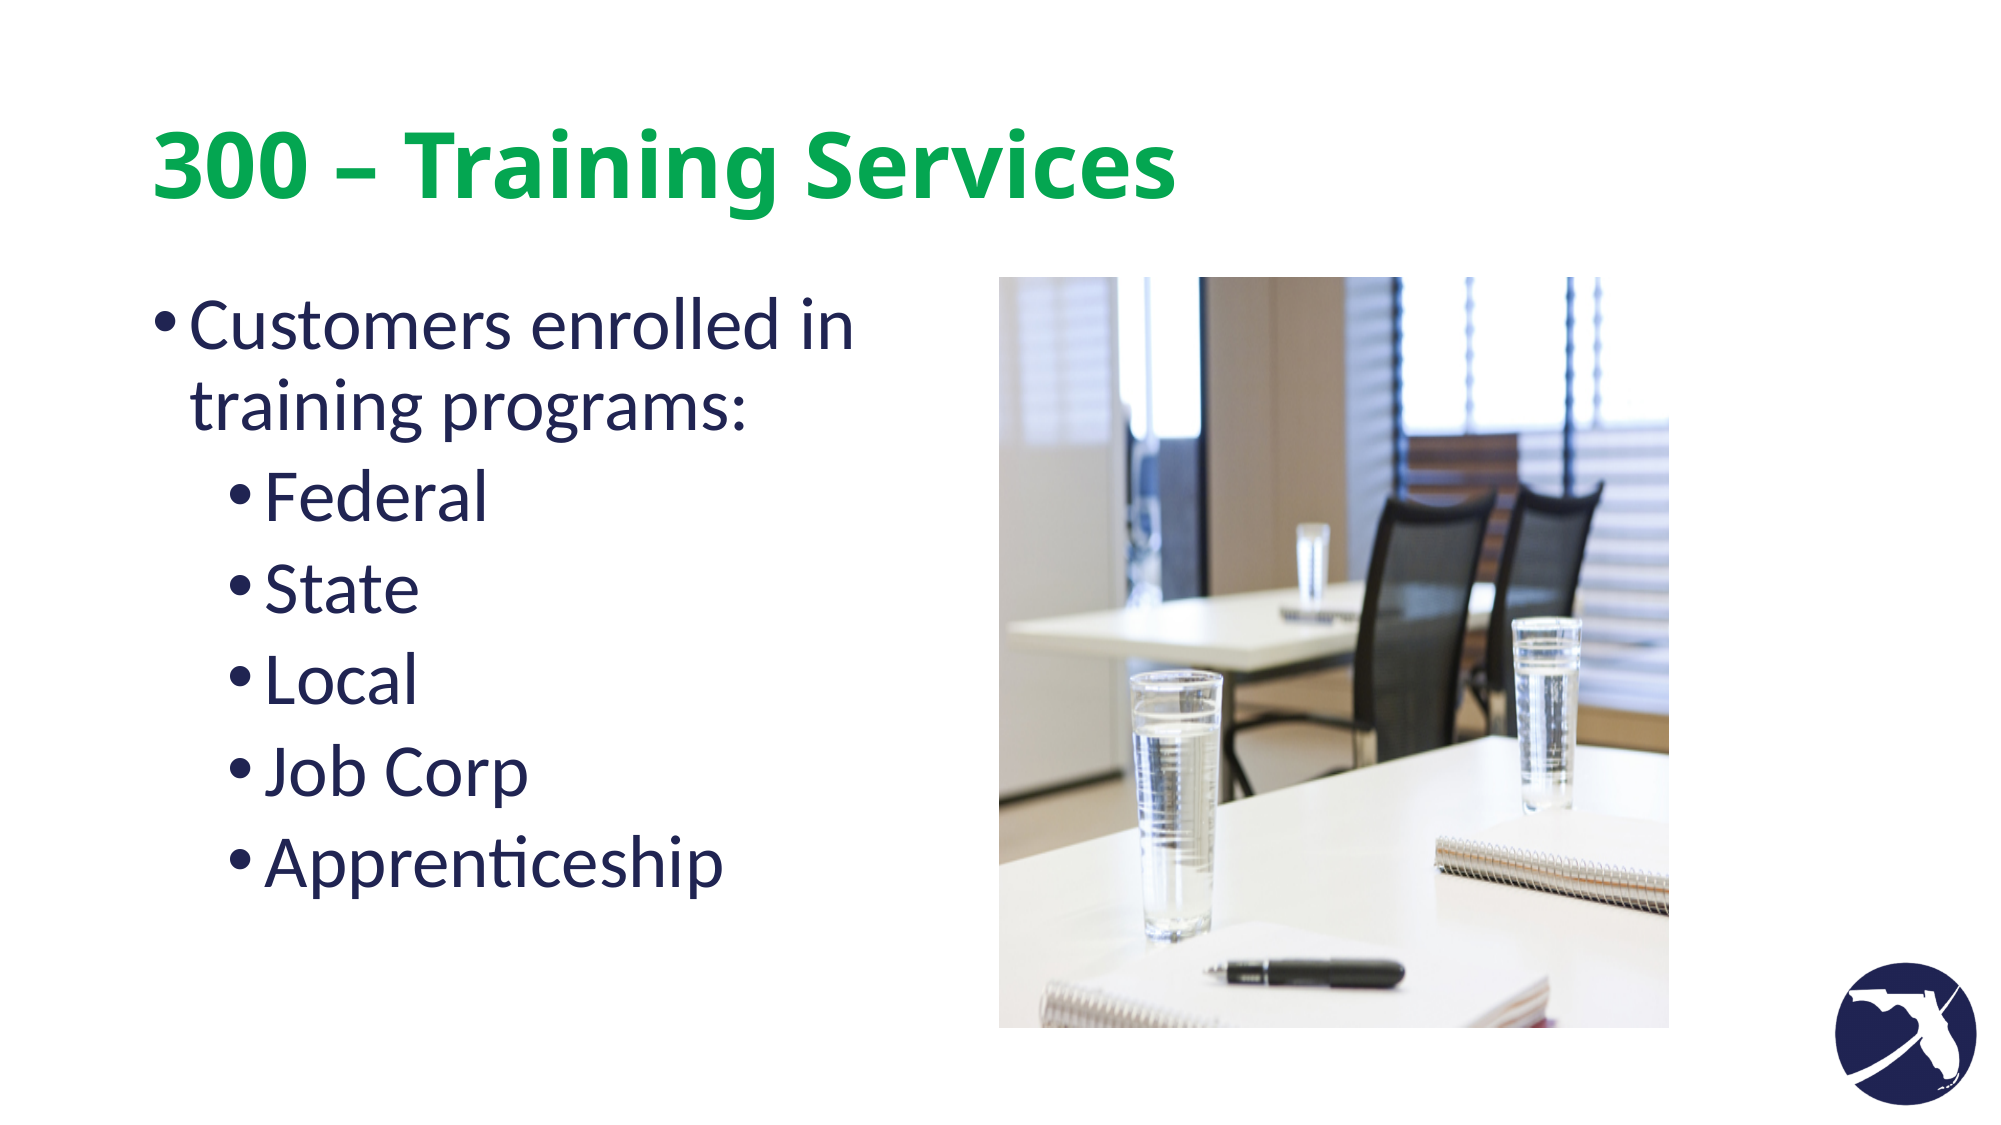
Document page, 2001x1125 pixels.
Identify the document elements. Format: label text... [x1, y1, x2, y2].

picture [999, 277, 1669, 1028]
picture [1834, 961, 1979, 1109]
list Customers enrolled in training programs: Federal State Local Job Corp Apprenticeship [137, 277, 999, 1028]
title 300 – Training Services [137, 59, 1863, 278]
